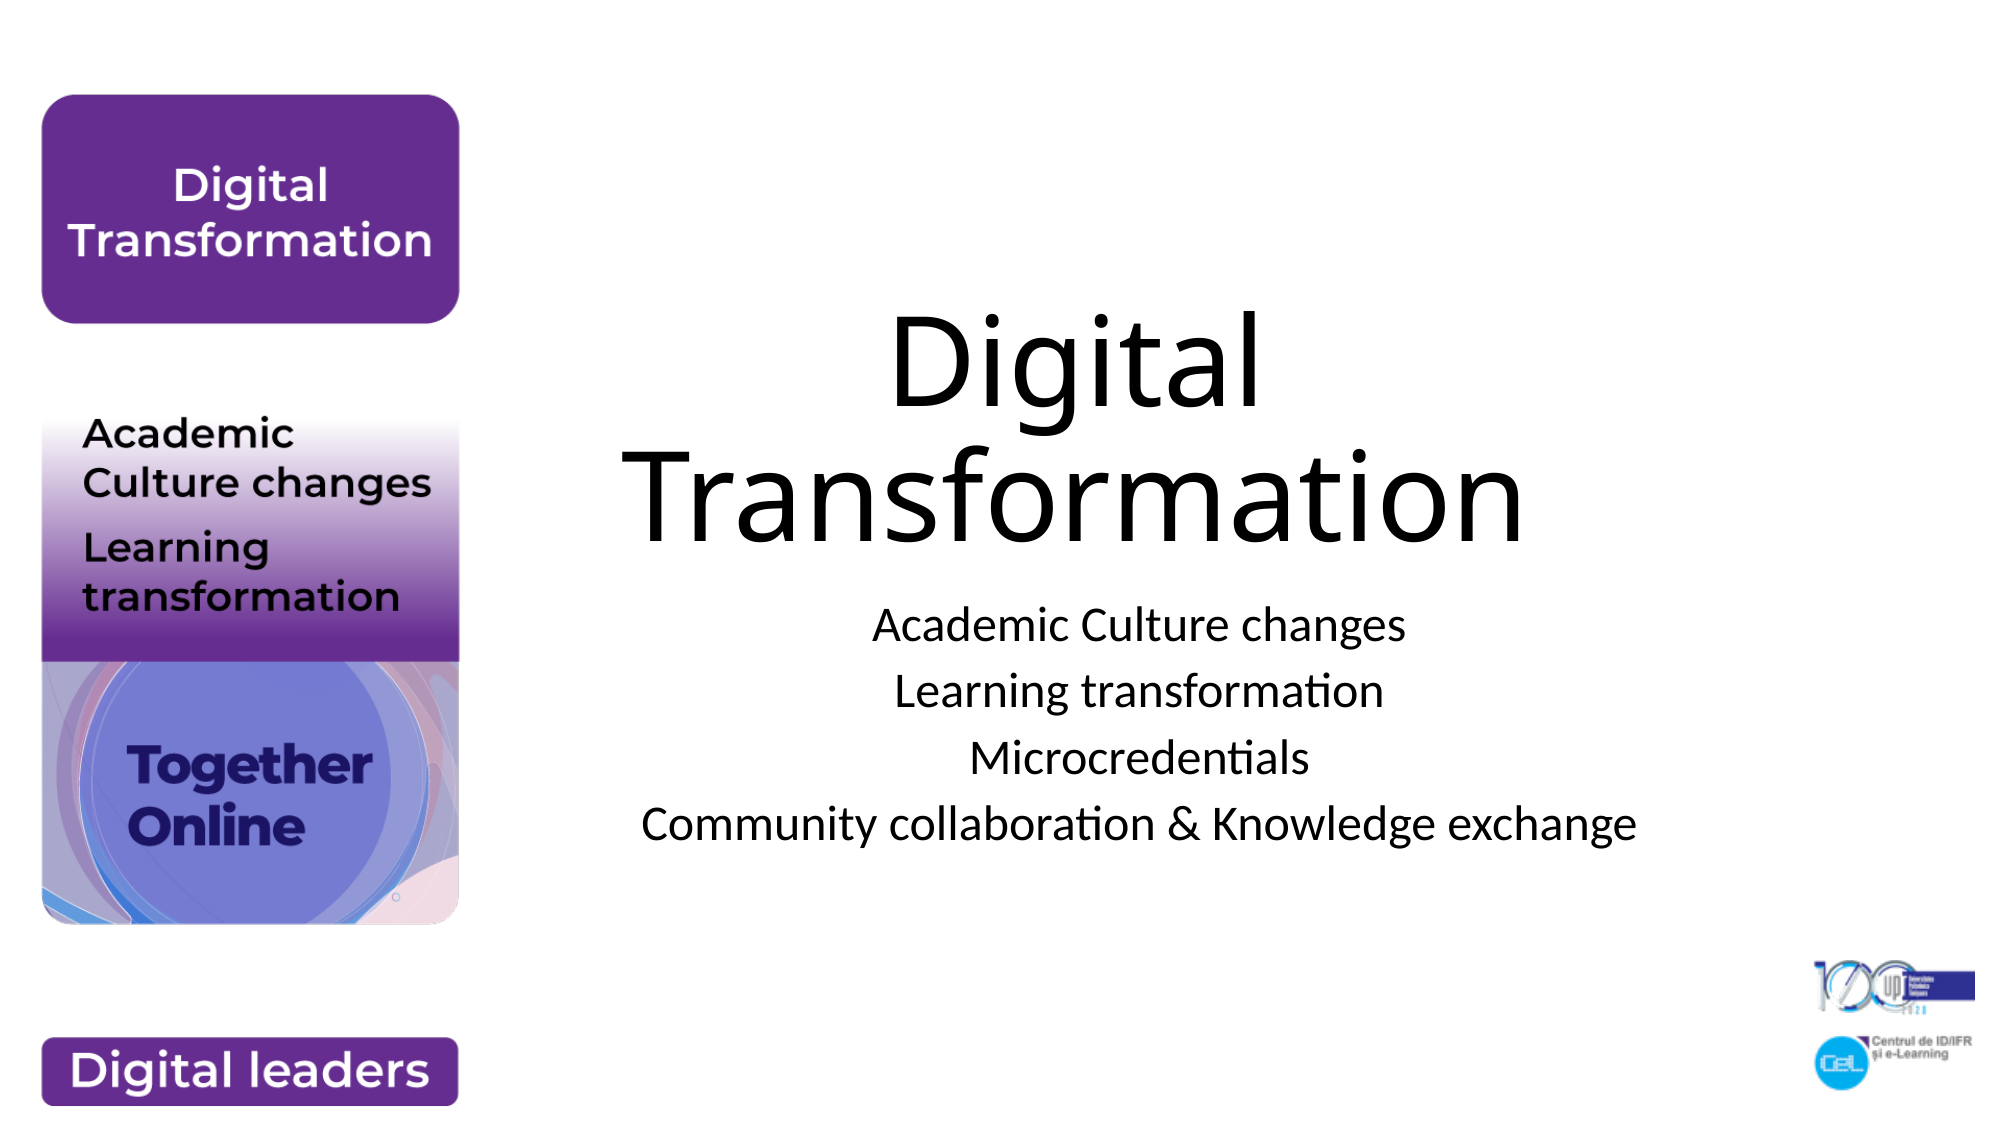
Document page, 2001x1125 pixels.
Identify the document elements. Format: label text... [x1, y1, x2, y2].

title Digital Transformation [563, 184, 1750, 576]
subtitle Academic Culture changes Learning transformation Microcredentials Community collaboration & Knowledge exchange [563, 590, 1750, 863]
picture [1805, 940, 1975, 1111]
picture [0, 28, 563, 1125]
